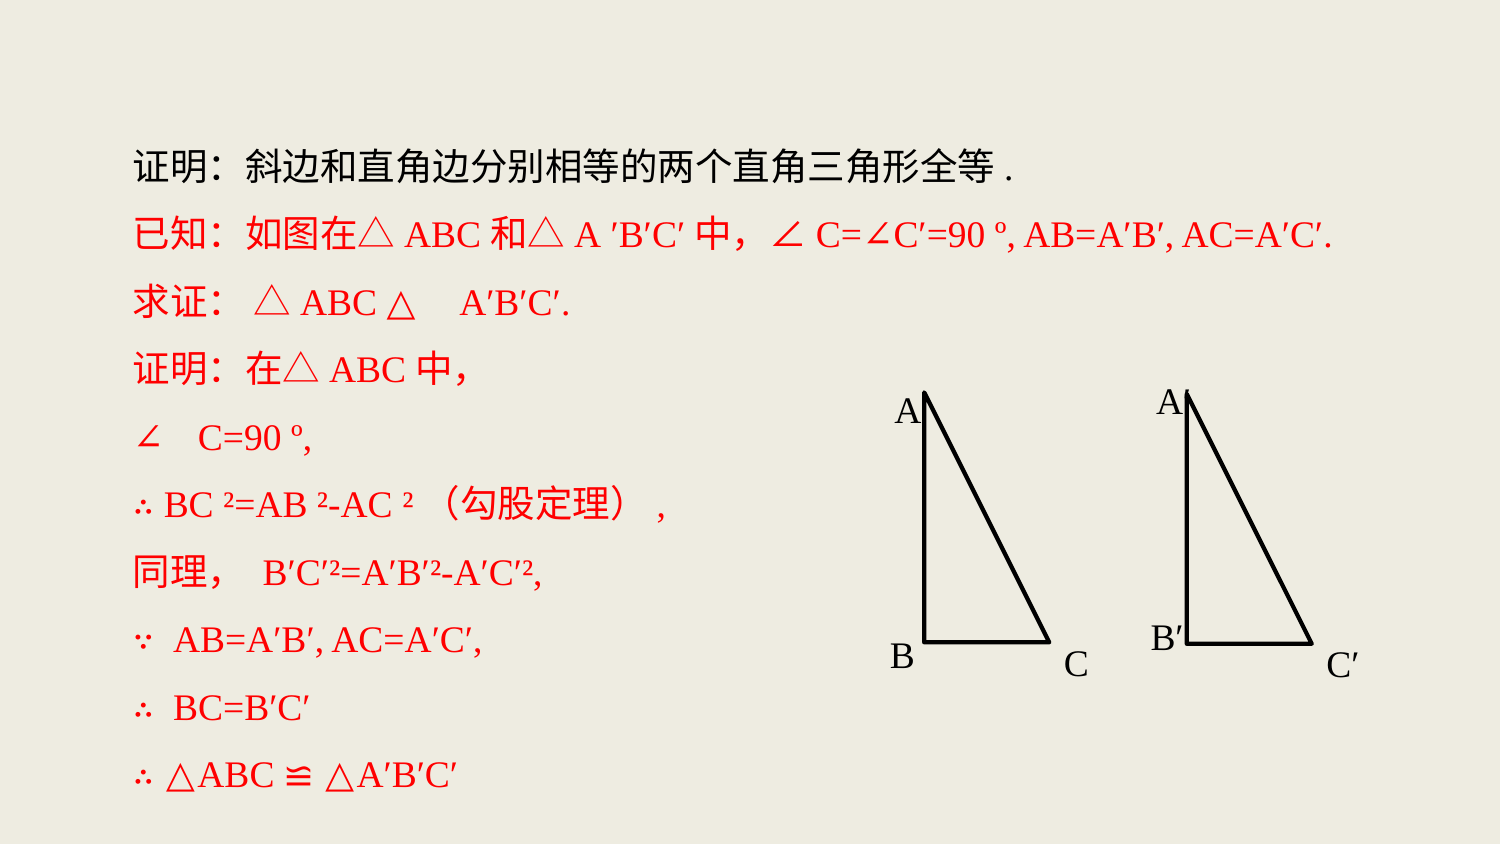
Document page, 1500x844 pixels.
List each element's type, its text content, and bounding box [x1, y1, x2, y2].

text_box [874, 355, 1099, 693]
text_box 证明：斜边和直角边分别相等的两个直角三角形全等. 已知：如图在△ABC和△A ′B′C′中，∠C=∠C′=90 º, AB=A′B′, AC=A′C′. 求证： △ABC ≌ △A′B′C′. 证明：在△ABC中， ∵ ∠C=90 º, ∴ BC ²=AB ²-AC ²（勾股定理）, 同理， B′C′²=A′B′²-A′C′², ∵ AB=A′B′, AC=A′C′, ∴ BC=B′C′ ∴ △ABC ≌ △A′B′C′ [42, 112, 1493, 803]
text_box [1135, 346, 1401, 695]
